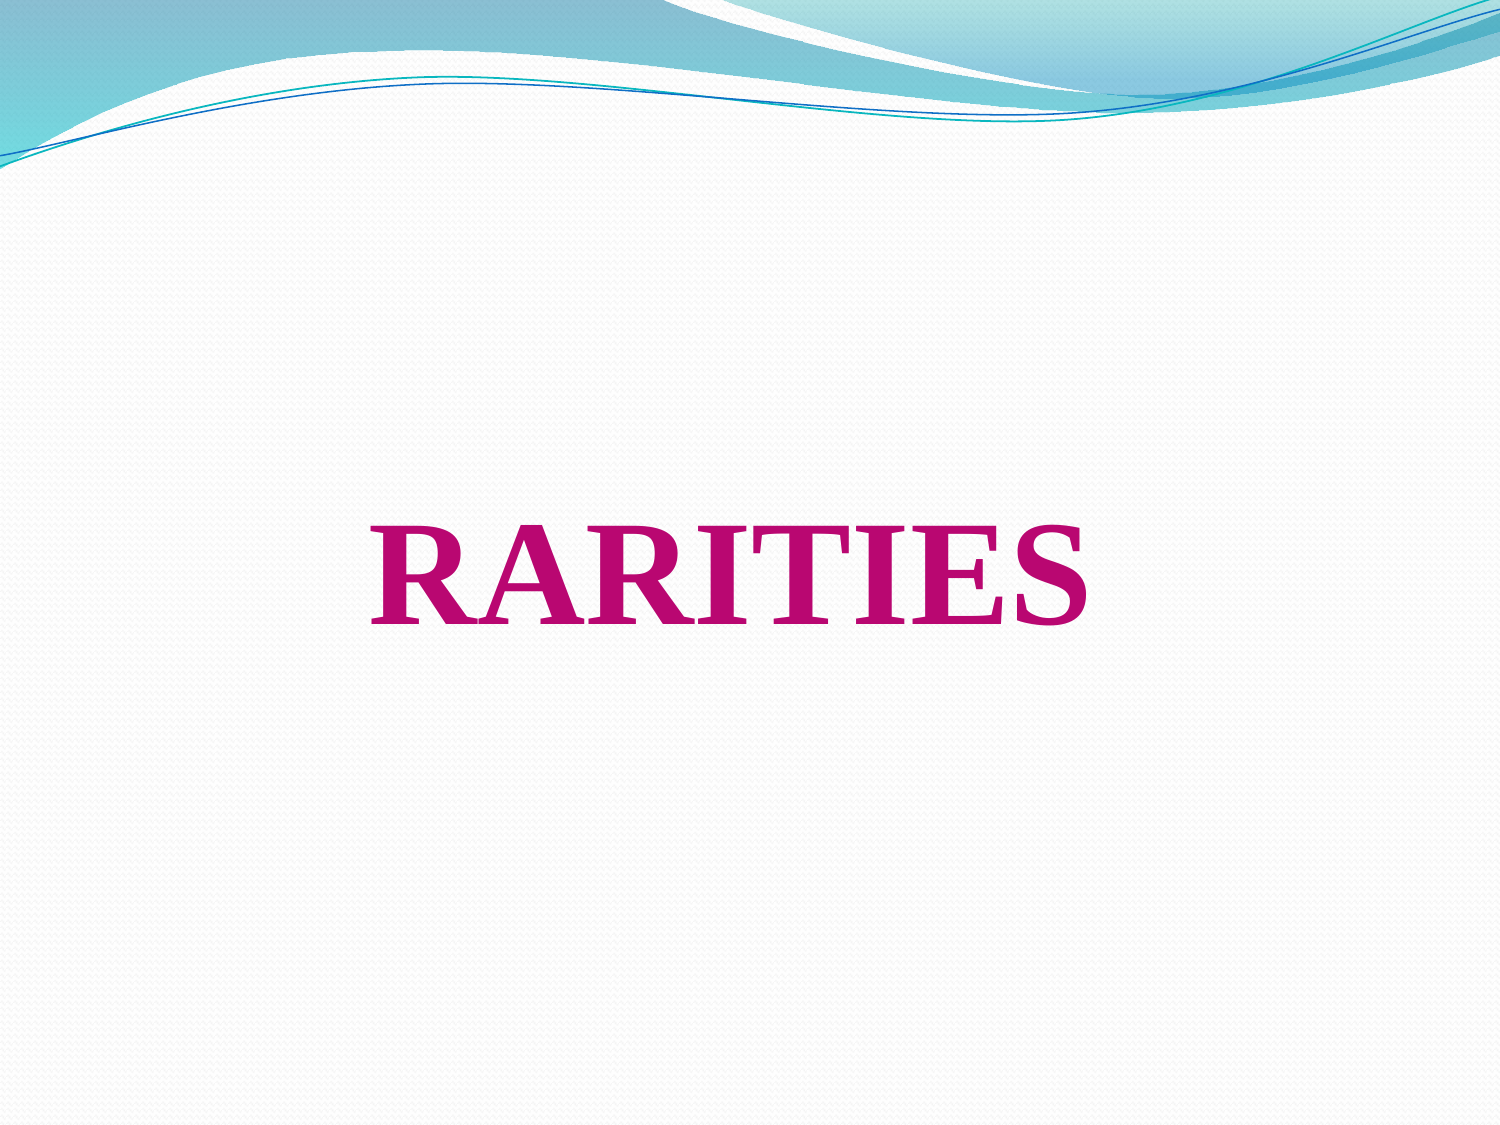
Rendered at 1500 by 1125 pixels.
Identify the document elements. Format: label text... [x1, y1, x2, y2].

list RARITIES [75, 317, 1425, 1038]
